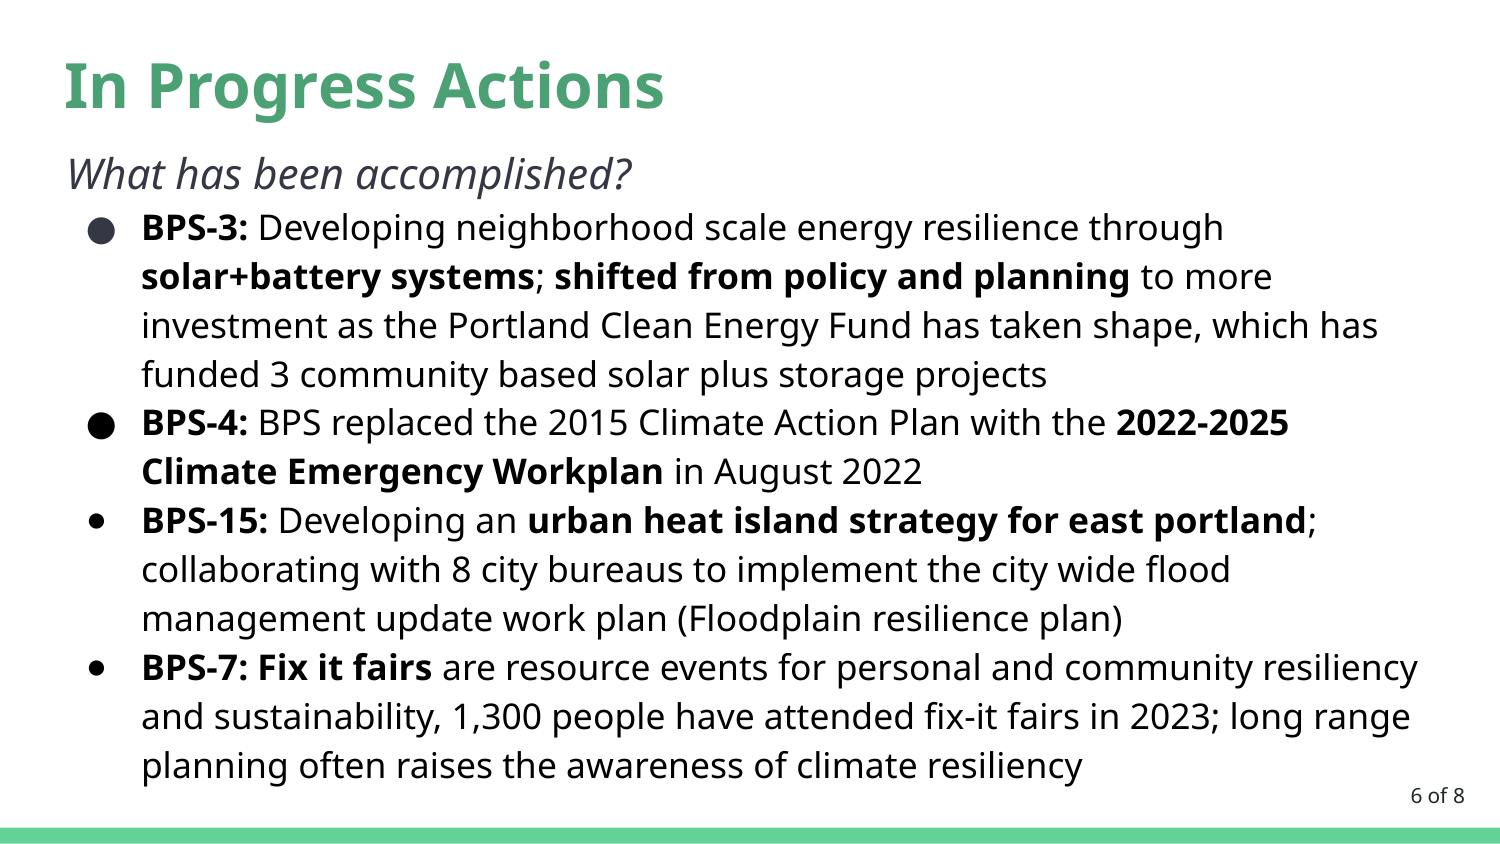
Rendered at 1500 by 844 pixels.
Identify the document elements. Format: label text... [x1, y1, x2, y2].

list What has been accomplished? BPS-3: Developing neighborhood scale energy resilience through solar+battery systems; shifted from policy and planning to more investment as the Portland Clean Energy Fund has taken shape, which has funded 3 community based solar plus storage projects BPS-4: BPS replaced the 2015 Climate Action Plan with the 2022-2025 Climate Emergency Workplan in August 2022 BPS-15: Developing an urban heat island strategy for east portland; collaborating with 8 city bureaus to implement the city wide flood management update work plan (Floodplain resilience plan) BPS-7: Fix it fairs are resource events for personal and community resiliency and sustainability, 1,300 people have attended fix-it fairs in 2023; long range planning often raises the awareness of climate resiliency [51, 125, 1449, 786]
slide_number 6 of 8 [1389, 764, 1480, 830]
title In Progress Actions [49, 31, 1403, 131]
